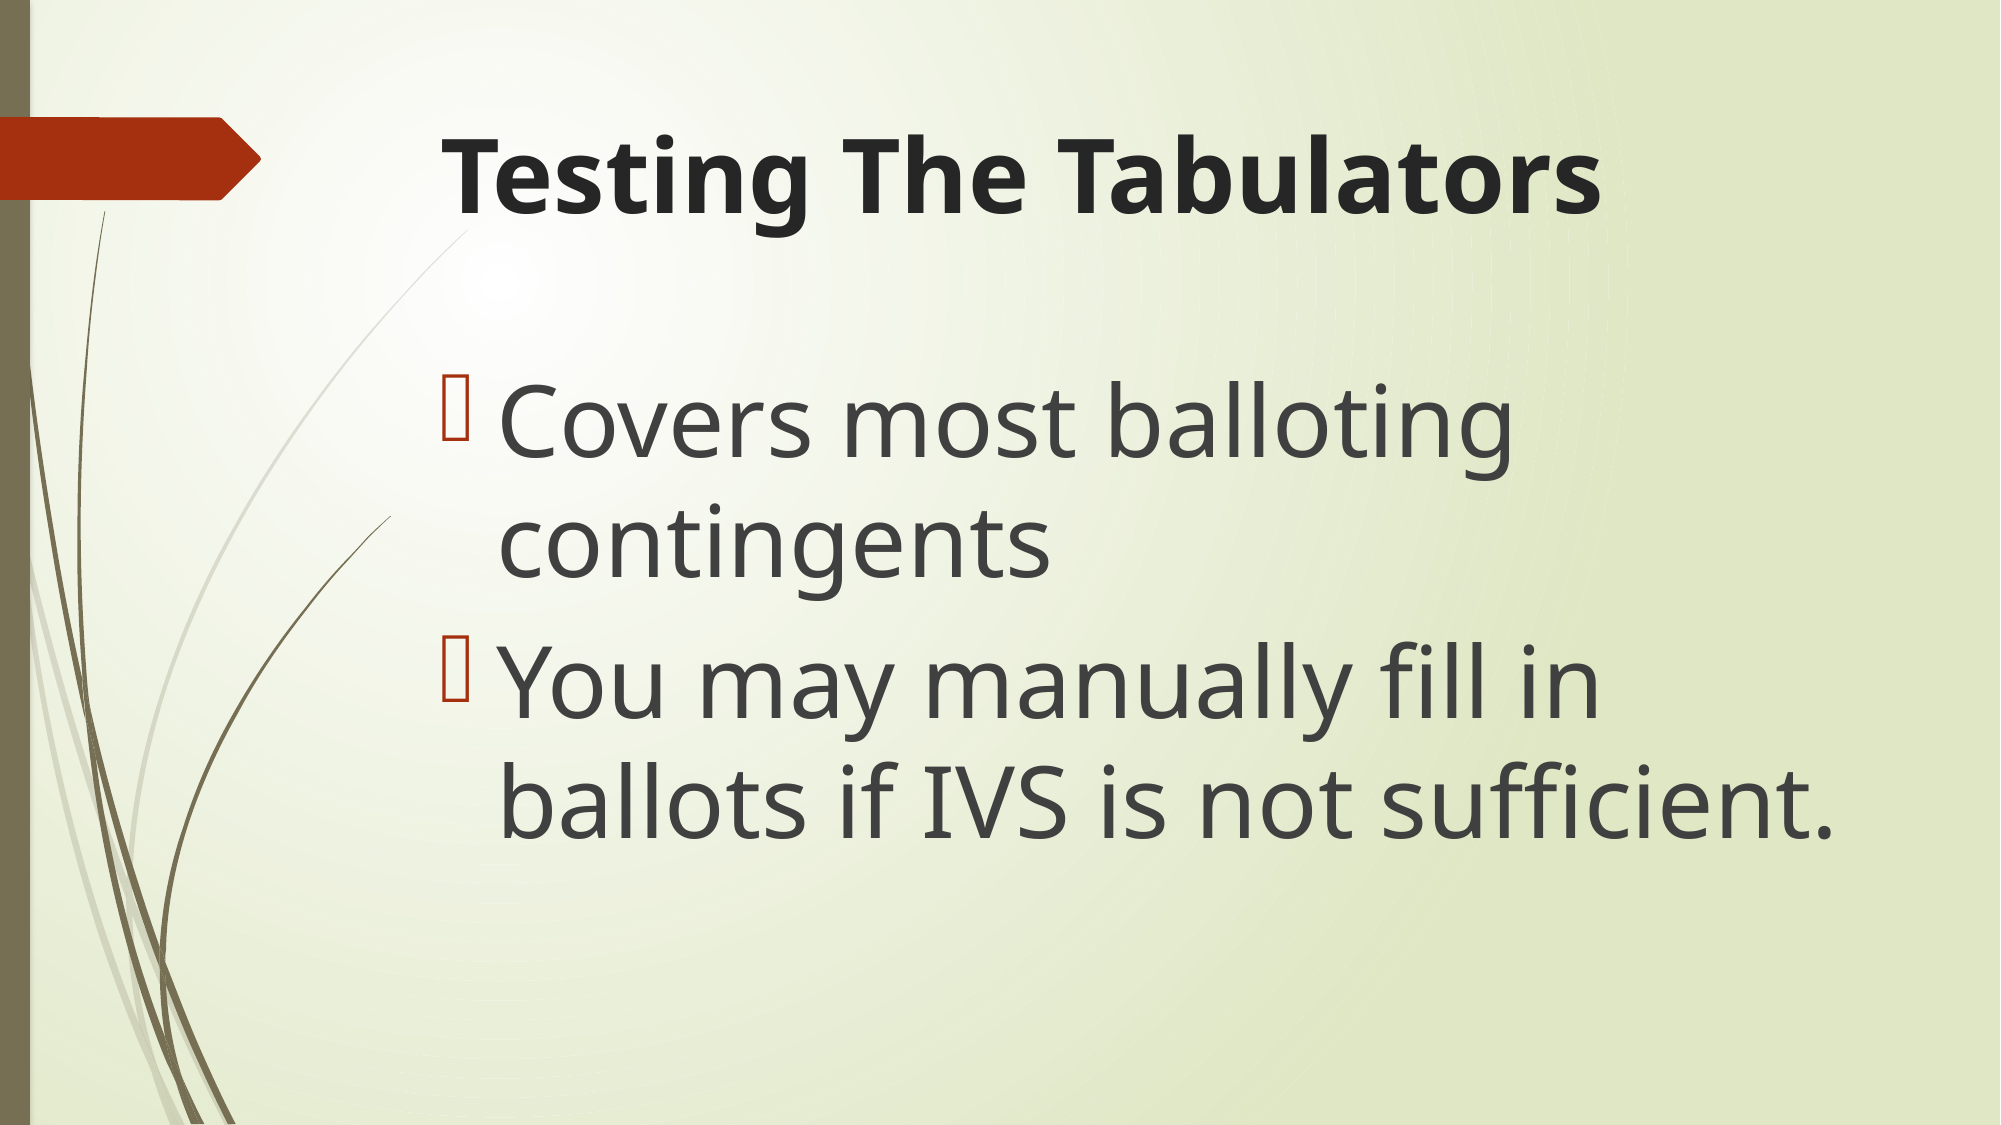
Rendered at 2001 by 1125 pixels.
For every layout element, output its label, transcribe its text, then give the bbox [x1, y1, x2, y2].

list Covers most balloting contingents You may manually fill in ballots if IVS is not sufficient. [424, 350, 1888, 970]
title Testing The Tabulators [425, 102, 1888, 313]
